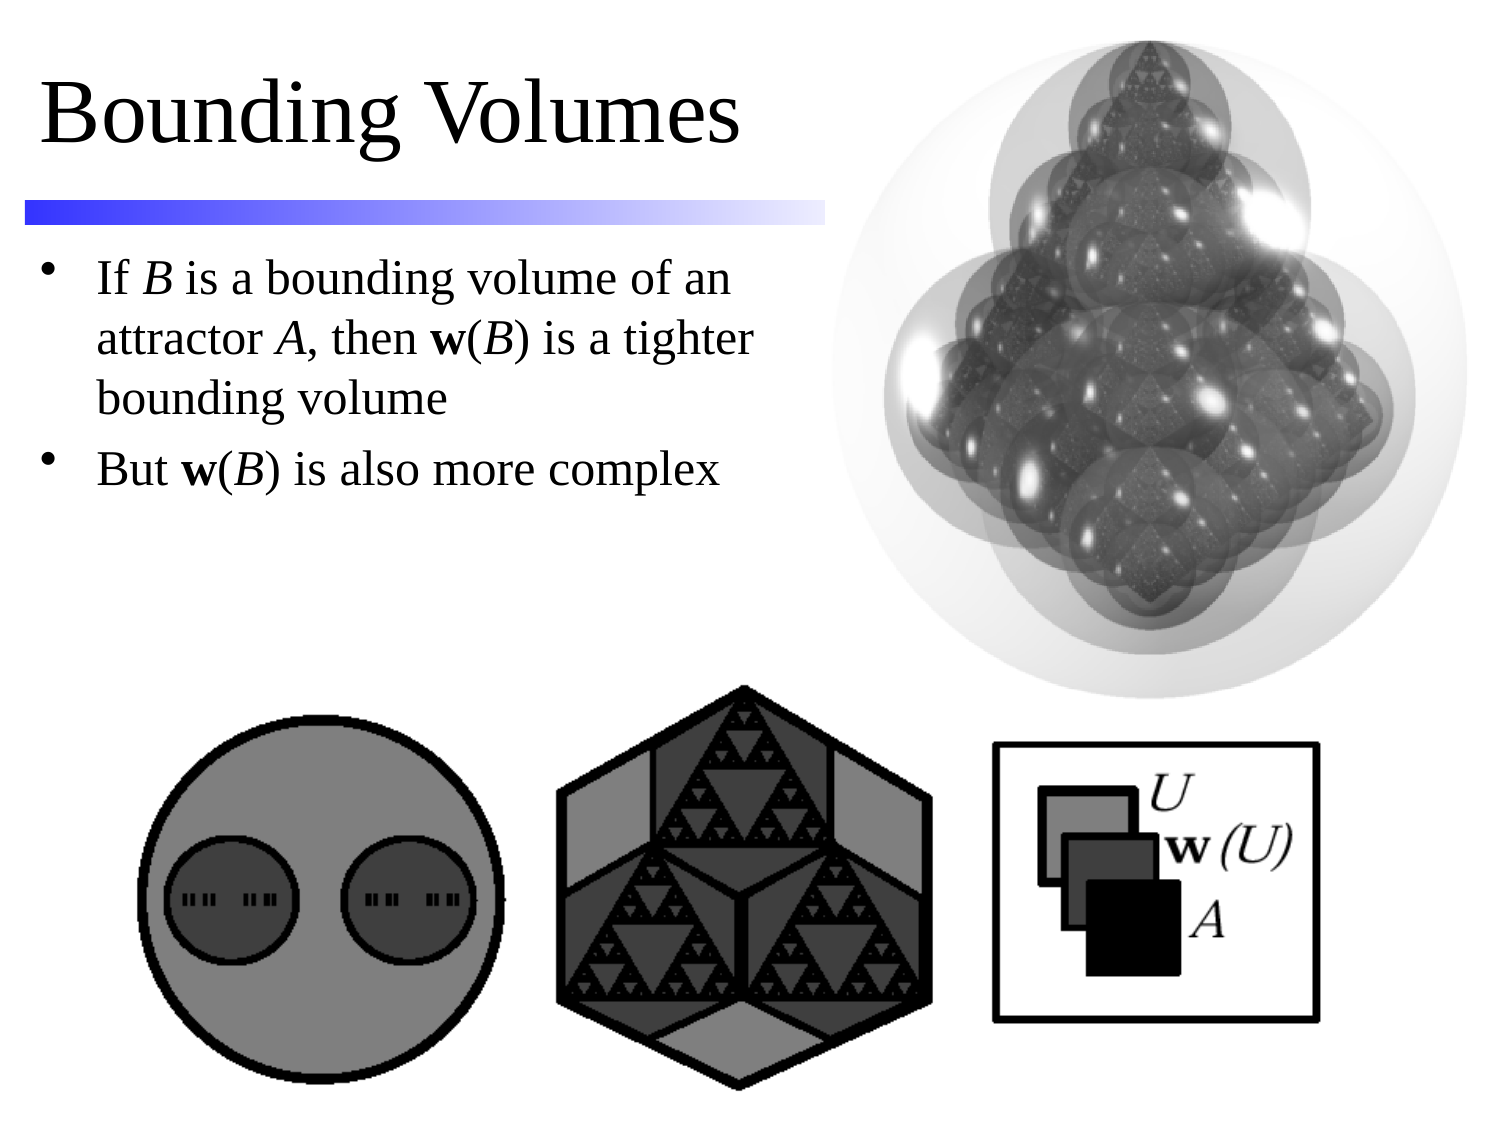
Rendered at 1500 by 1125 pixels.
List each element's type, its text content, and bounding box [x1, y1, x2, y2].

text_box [824, 37, 1472, 705]
title Bounding Volumes [24, 24, 901, 188]
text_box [124, 676, 1330, 1113]
list If B is a bounding volume of an attractor A, then w(B) is a tighter bounding volume But w(B) is also more complex [24, 237, 819, 1101]
